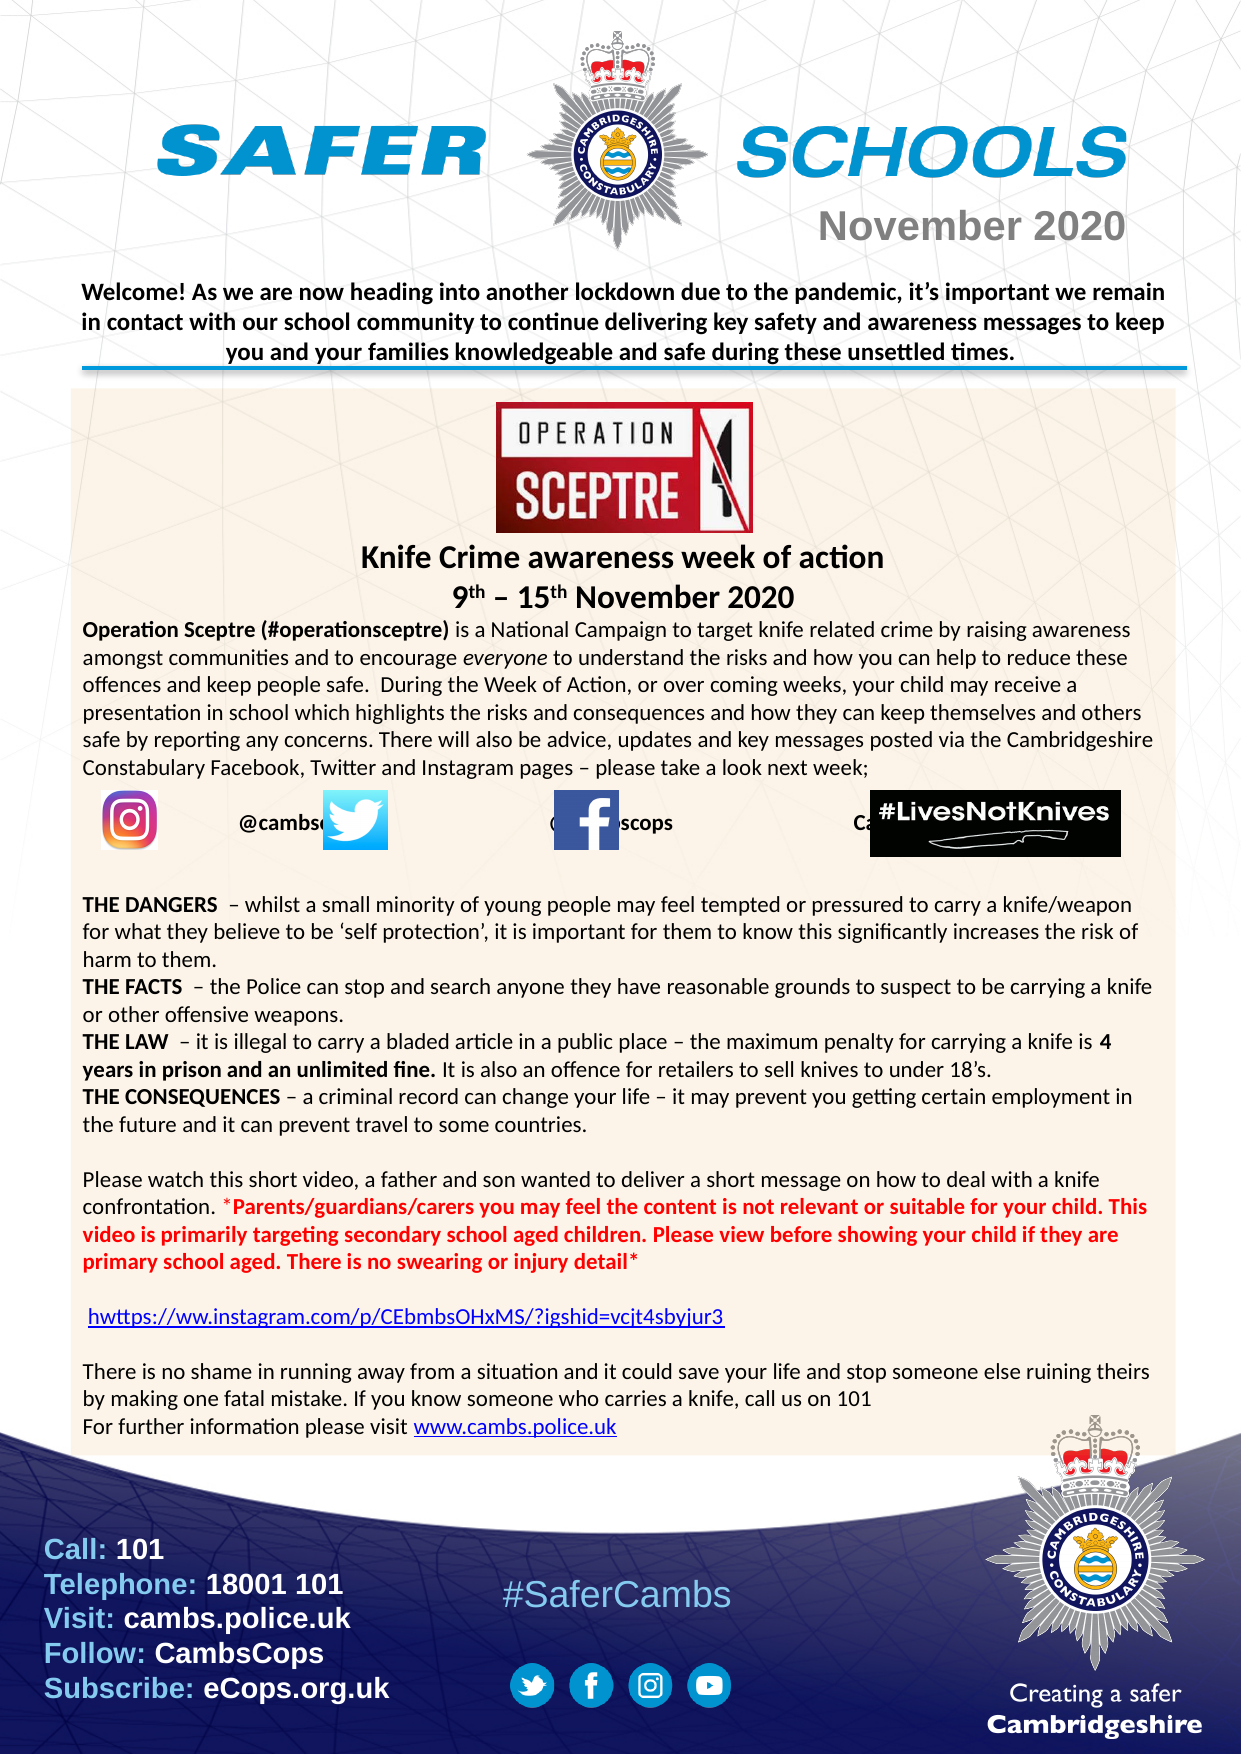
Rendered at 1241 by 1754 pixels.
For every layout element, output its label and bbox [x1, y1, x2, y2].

picture [0, 0, 1241, 1363]
picture [0, 1393, 1241, 1754]
text_box [70, 1372, 1176, 1392]
